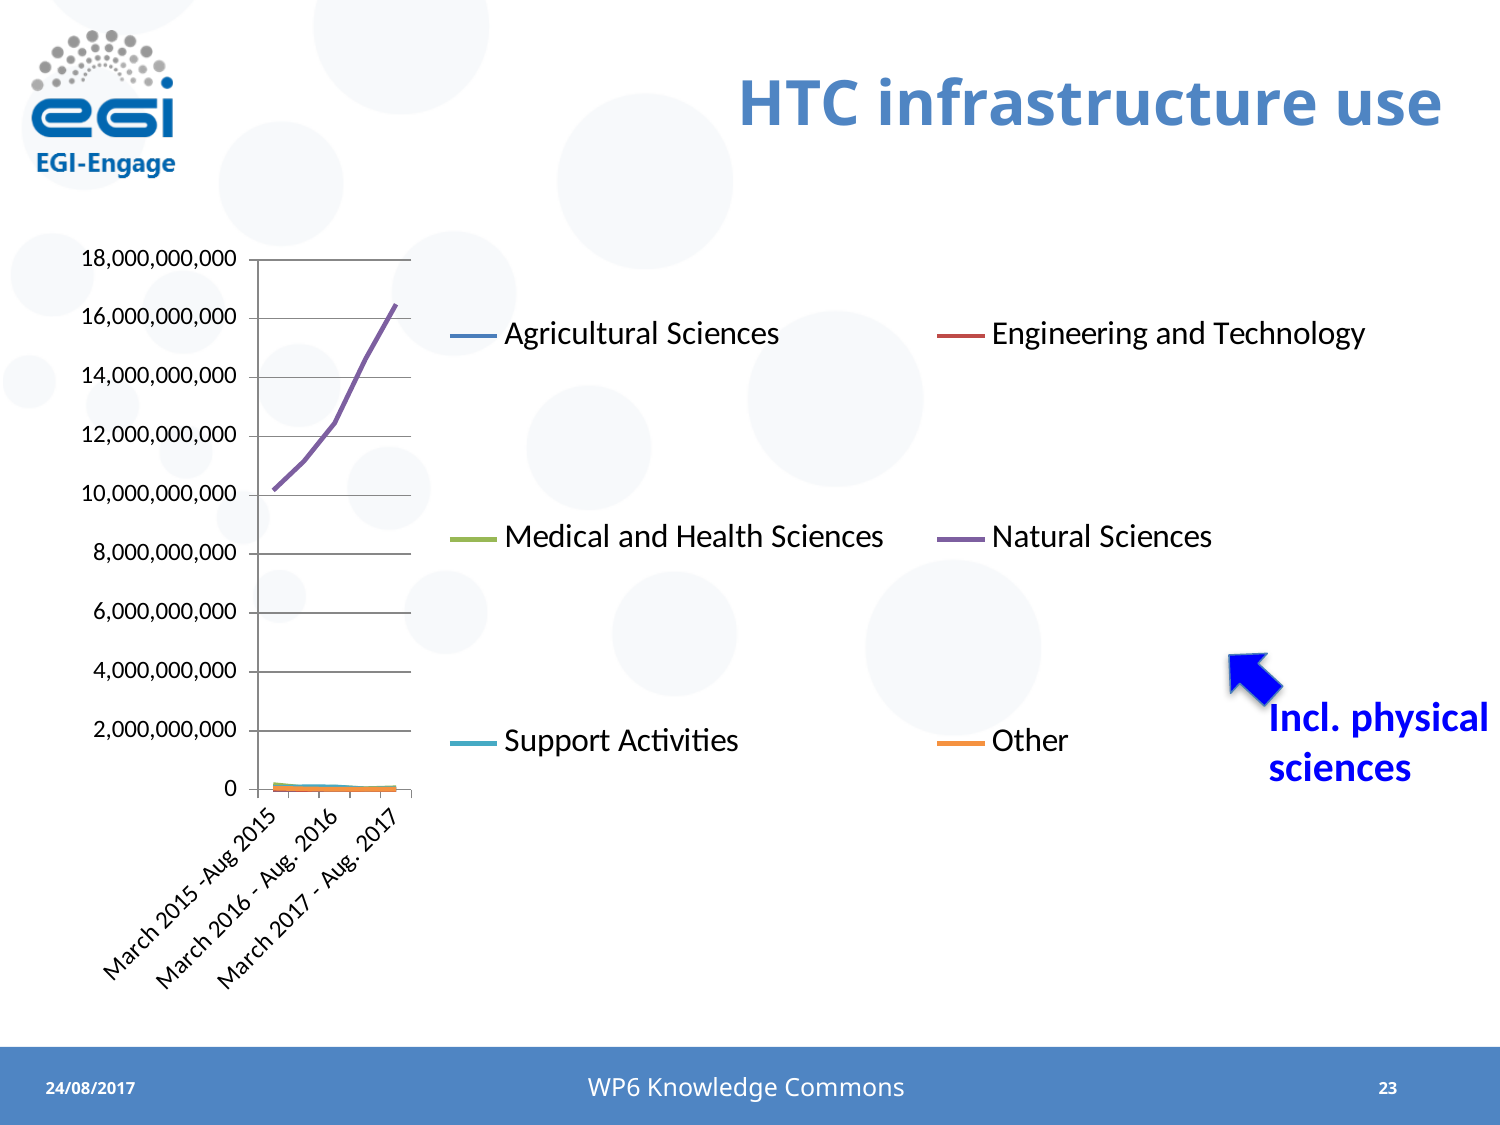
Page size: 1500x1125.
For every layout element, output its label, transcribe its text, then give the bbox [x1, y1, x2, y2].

picture [3, 0, 1076, 772]
text_box Incl. physical sciences [1427, 682, 1500, 798]
title HTC infrastructure use [253, 30, 1459, 171]
chart [52, 231, 1424, 1012]
footer WP6 Knowledge Commons [194, 1058, 1306, 1119]
